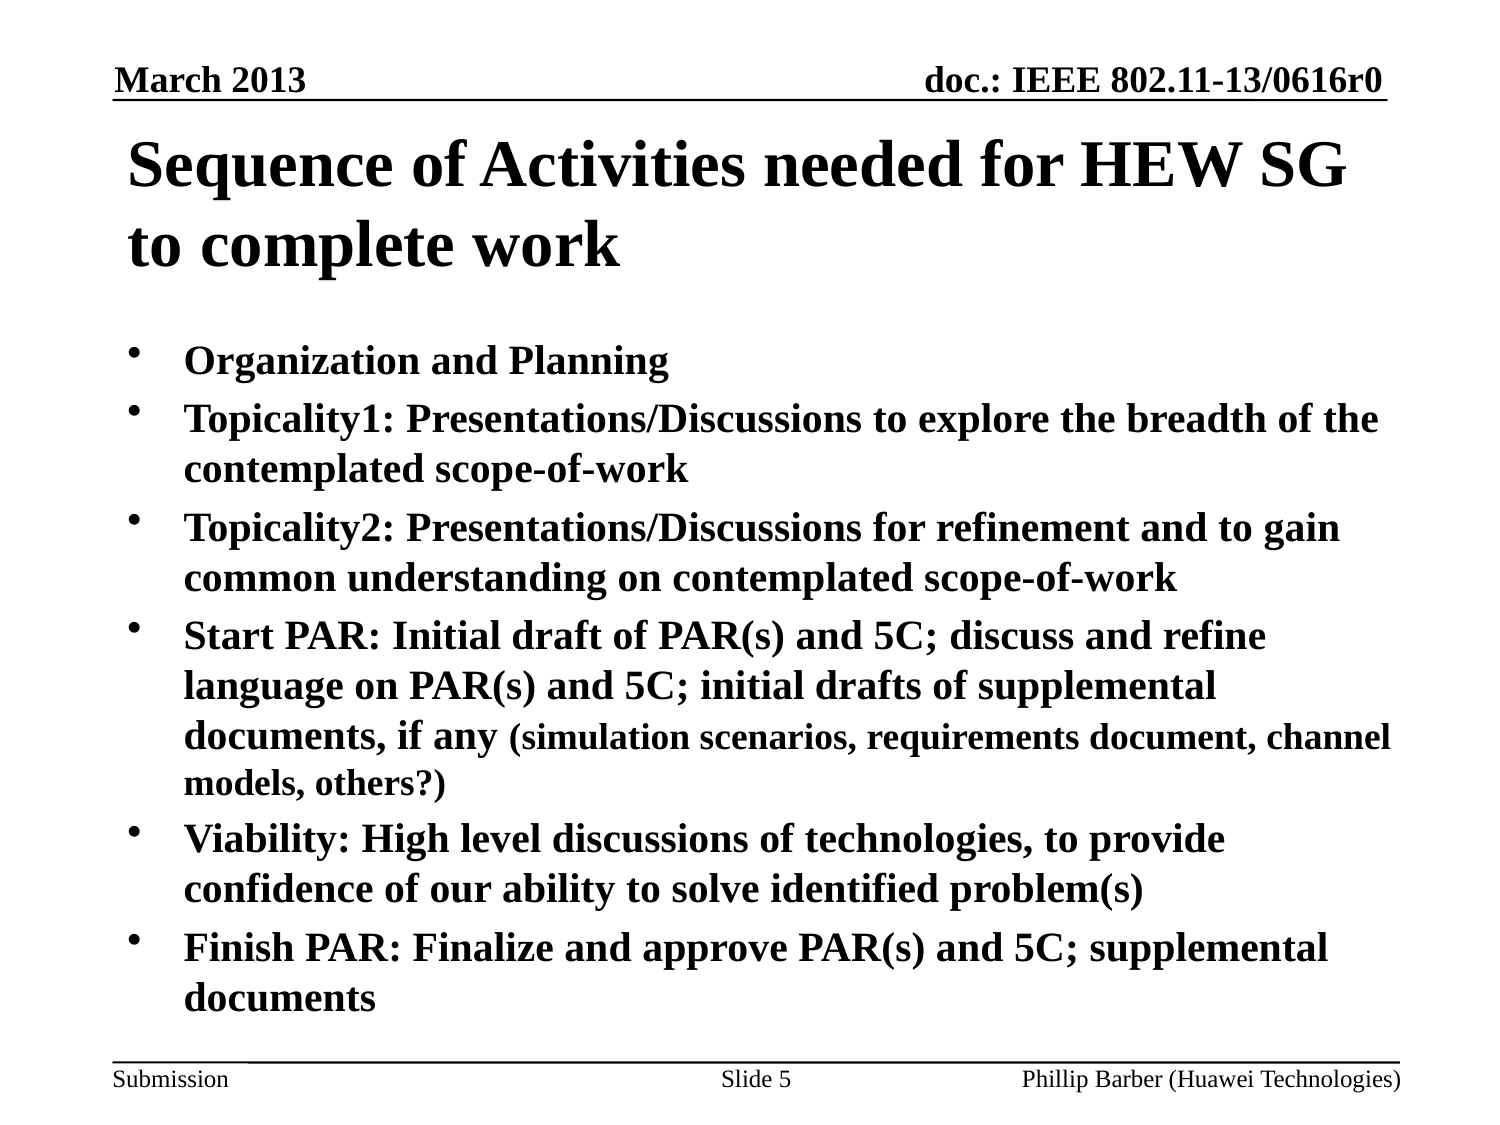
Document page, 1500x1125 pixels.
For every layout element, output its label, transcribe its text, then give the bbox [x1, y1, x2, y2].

slide_number Slide 5 [712, 1061, 800, 1093]
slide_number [114, 54, 309, 101]
list Organization and Planning Topicality1: Presentations/Discussions to explore the breadth of the contemplated scope-of-work Topicality2: Presentations/Discussions for refinement and to gain common understanding on contemplated scope-of-work Start PAR: Initial draft of PAR(s) and 5C; discuss and refine language on PAR(s) and 5C; initial drafts of supplemental documents, if any (simulation scenarios, requirements document, channel models, others?) Viability: High level discussions of technologies, to provide confidence of our ability to solve identified problem(s) Finish PAR: Finalize and approve PAR(s) and 5C; supplemental documents [111, 324, 1424, 1036]
footer Phillip Barber (Huawei Technologies) [1016, 1061, 1402, 1093]
title Sequence of Activities needed for HEW SG to complete work [112, 112, 1388, 288]
